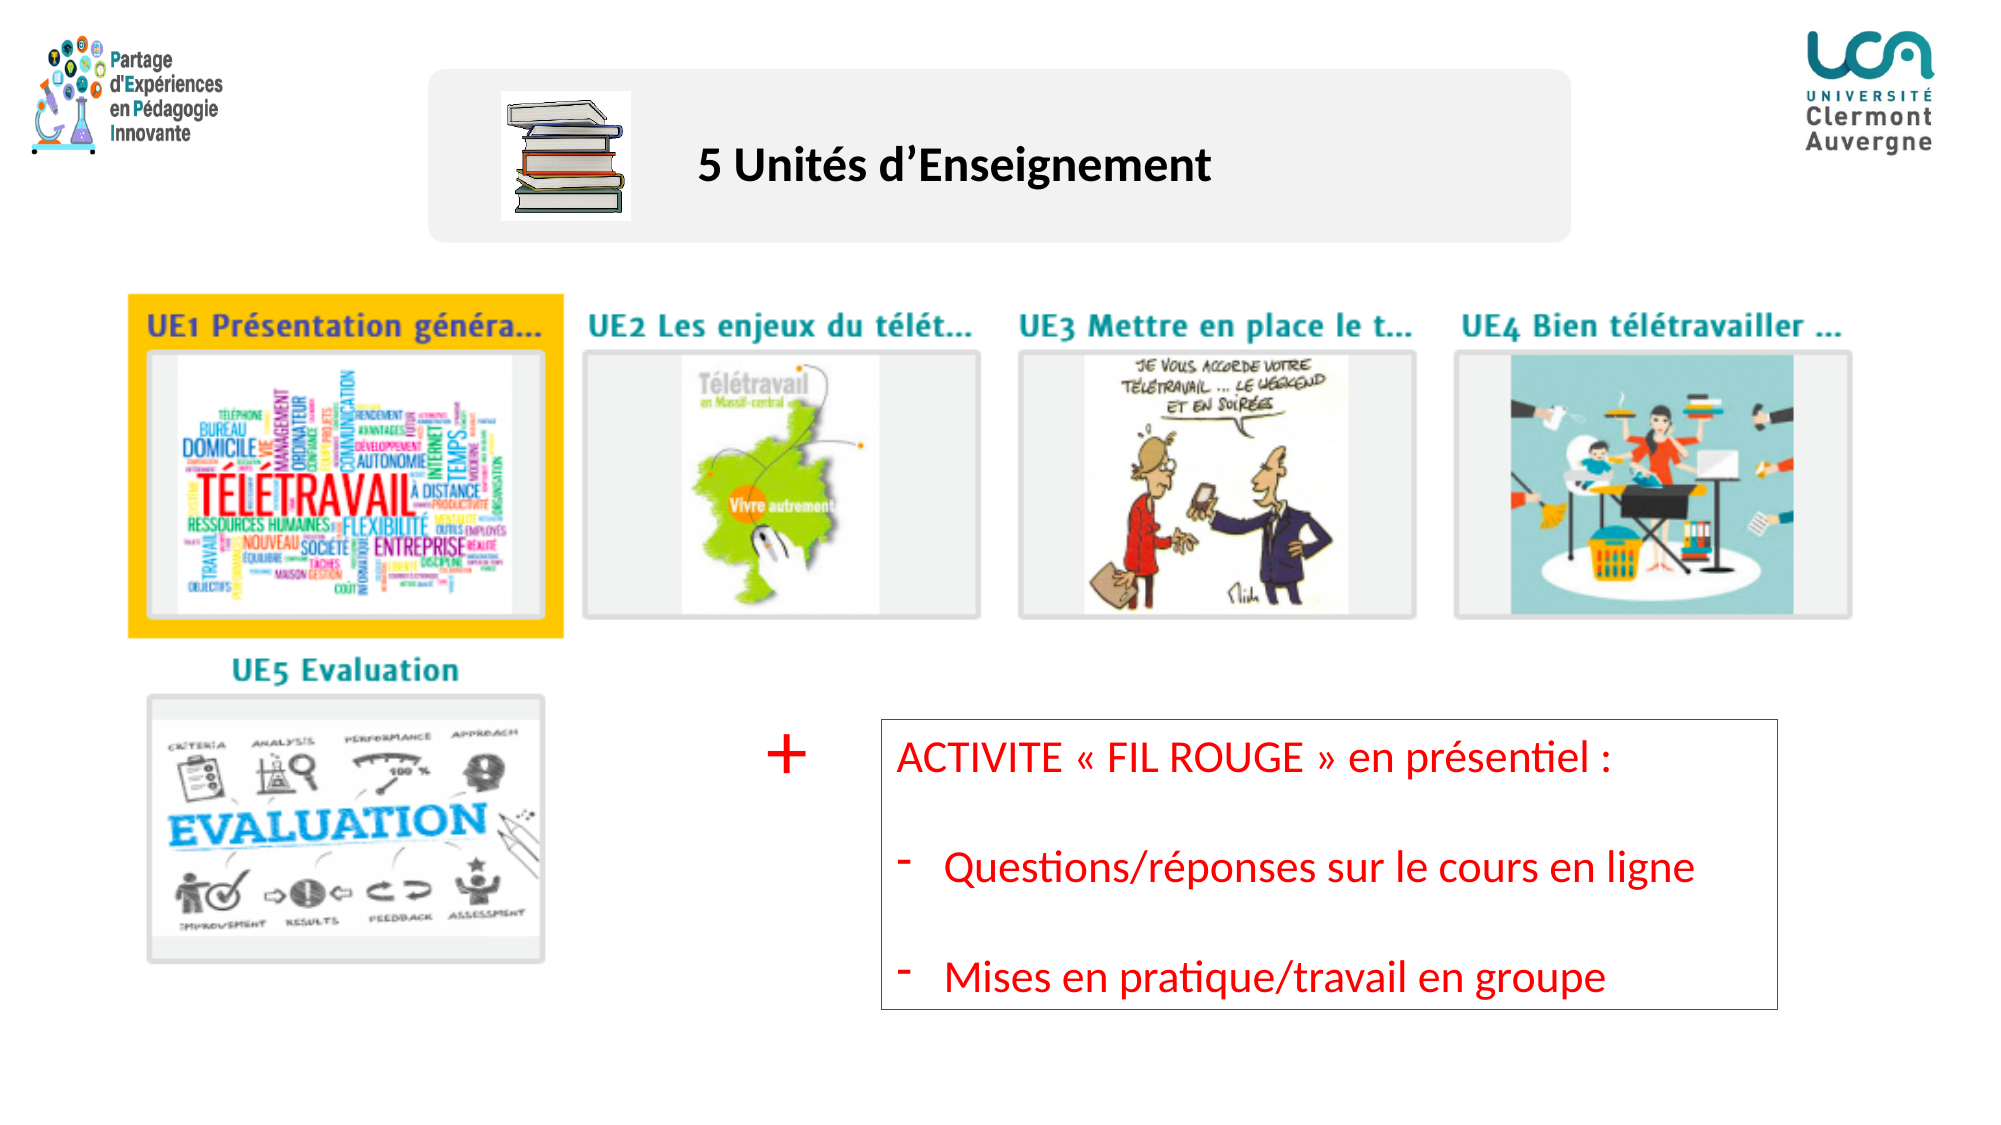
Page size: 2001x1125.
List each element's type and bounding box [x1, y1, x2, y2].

picture [1796, 20, 1945, 159]
text_box [751, 689, 1778, 1013]
picture [110, 274, 1890, 996]
text_box [668, 69, 1649, 248]
picture [25, 31, 229, 159]
picture [501, 91, 631, 221]
text_box [428, 69, 668, 243]
